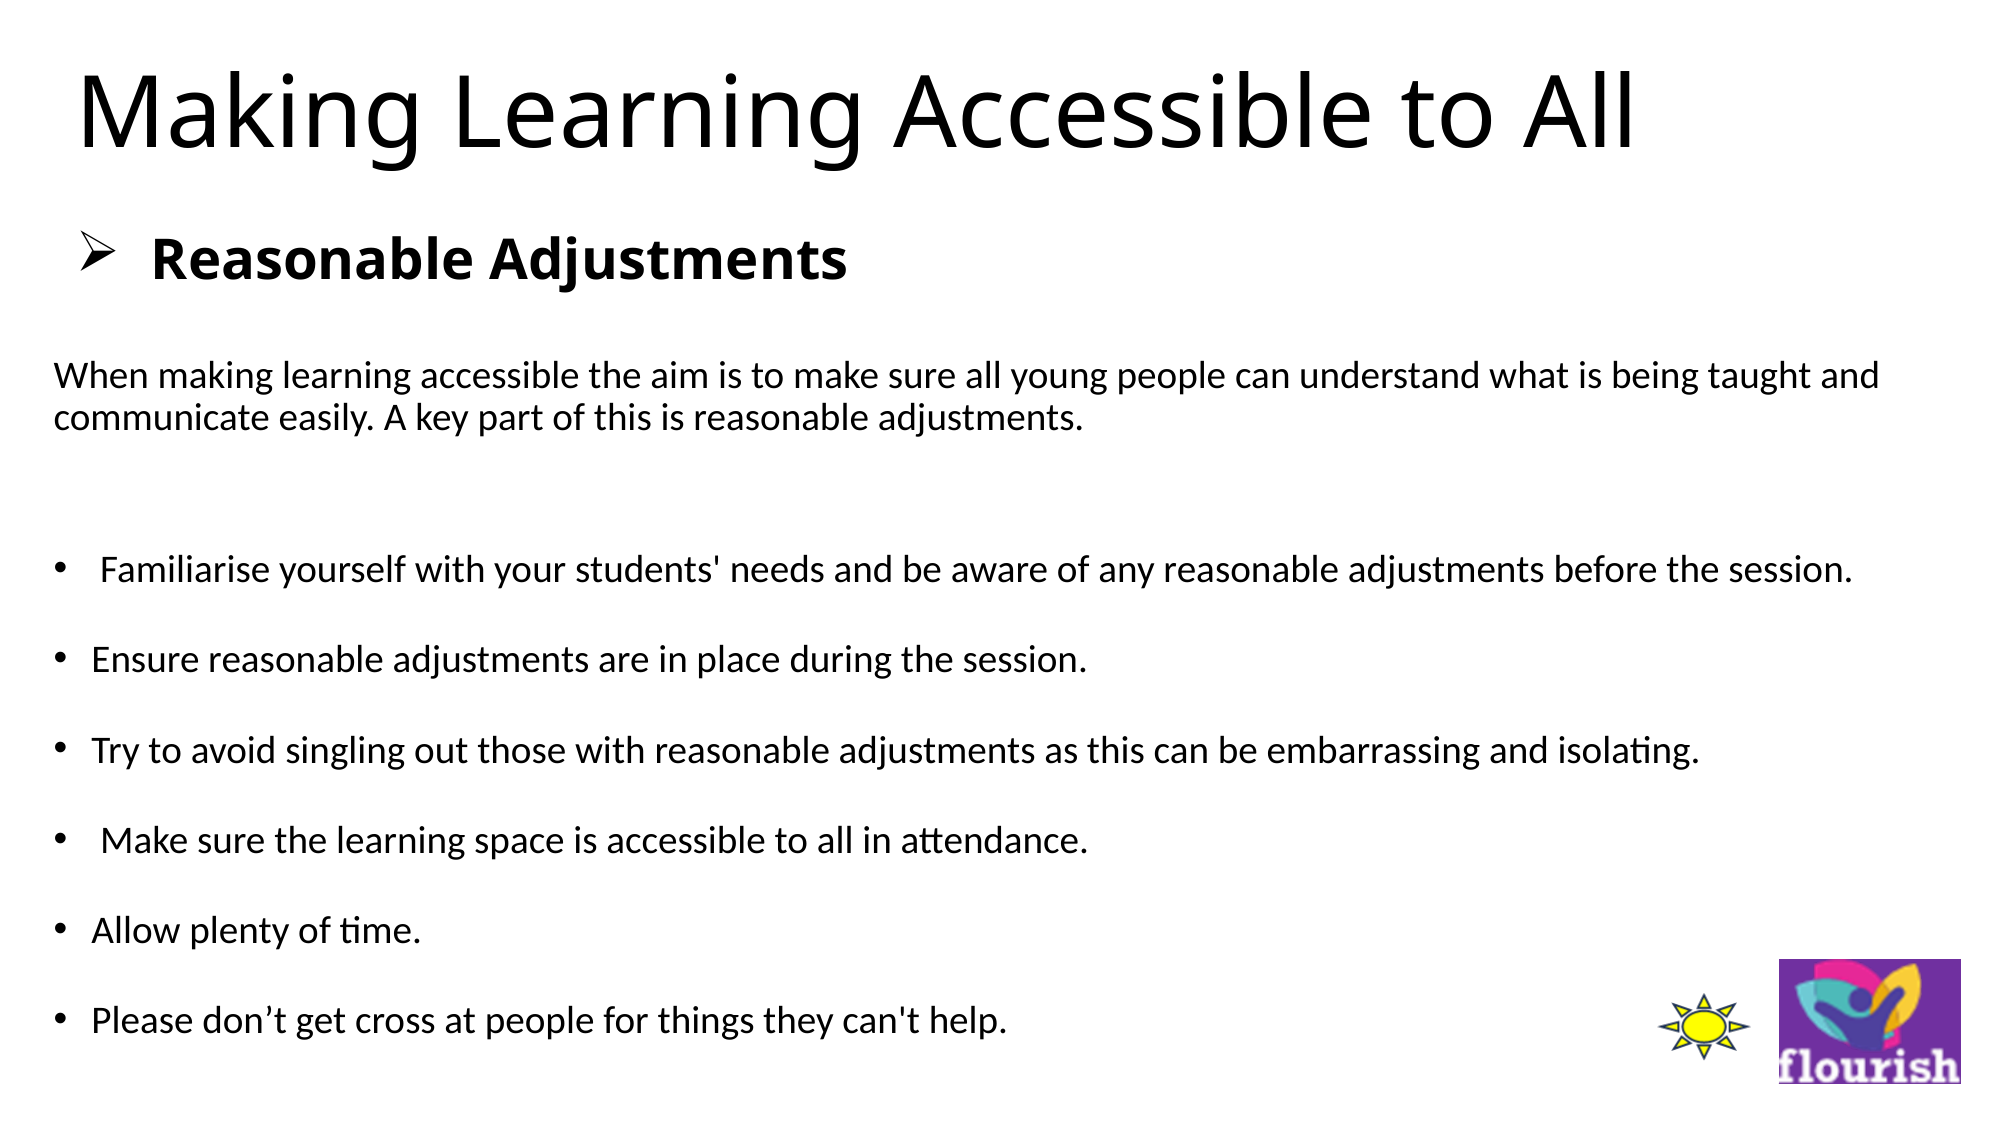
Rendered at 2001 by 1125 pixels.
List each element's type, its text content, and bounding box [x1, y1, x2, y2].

text_box Making Learning Accessible to All [60, 40, 1858, 176]
list When making learning accessible the aim is to make sure all young people can understand what is being taught and communicate easily. A key part of this is reasonable adjustments. Familiarise yourself with your students' needs and be aware of any reasonable adjustments before the session. Ensure reasonable adjustments are in place during the session. Try to avoid singling out those with reasonable adjustments as this can be embarrassing and isolating. Make sure the learning space is accessible to all in attendance. Allow plenty of time. Please don’t get cross at people for things they can't help. [38, 346, 1962, 1061]
picture [1778, 959, 1962, 1085]
title Reasonable Adjustments [60, 191, 1786, 332]
picture [1657, 992, 1751, 1061]
